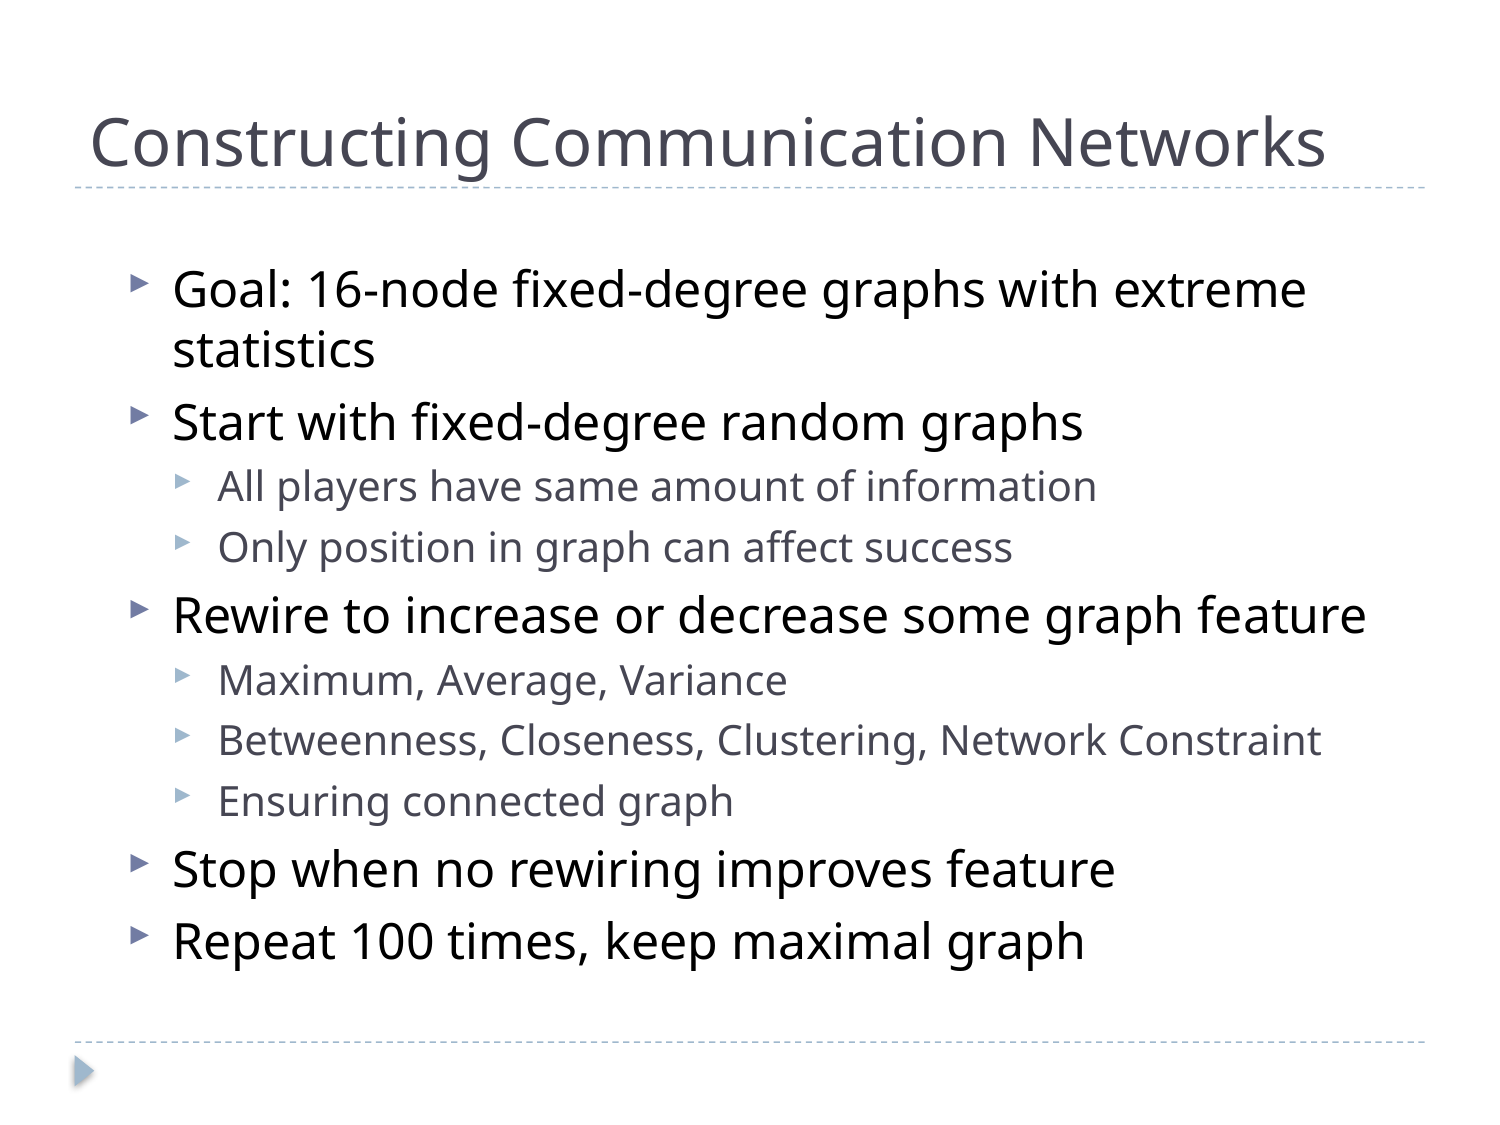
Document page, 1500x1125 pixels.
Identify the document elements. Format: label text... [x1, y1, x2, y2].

title Constructing Communication Networks [75, 24, 1425, 188]
list Goal: 16-node fixed-degree graphs with extreme statistics Start with fixed-degree random graphs All players have same amount of information Only position in graph can affect success Rewire to increase or decrease some graph feature Maximum, Average, Variance Betweenness, Closeness, Clustering, Network Constraint Ensuring connected graph Stop when no rewiring improves feature Repeat 100 times, keep maximal graph [112, 249, 1388, 1000]
